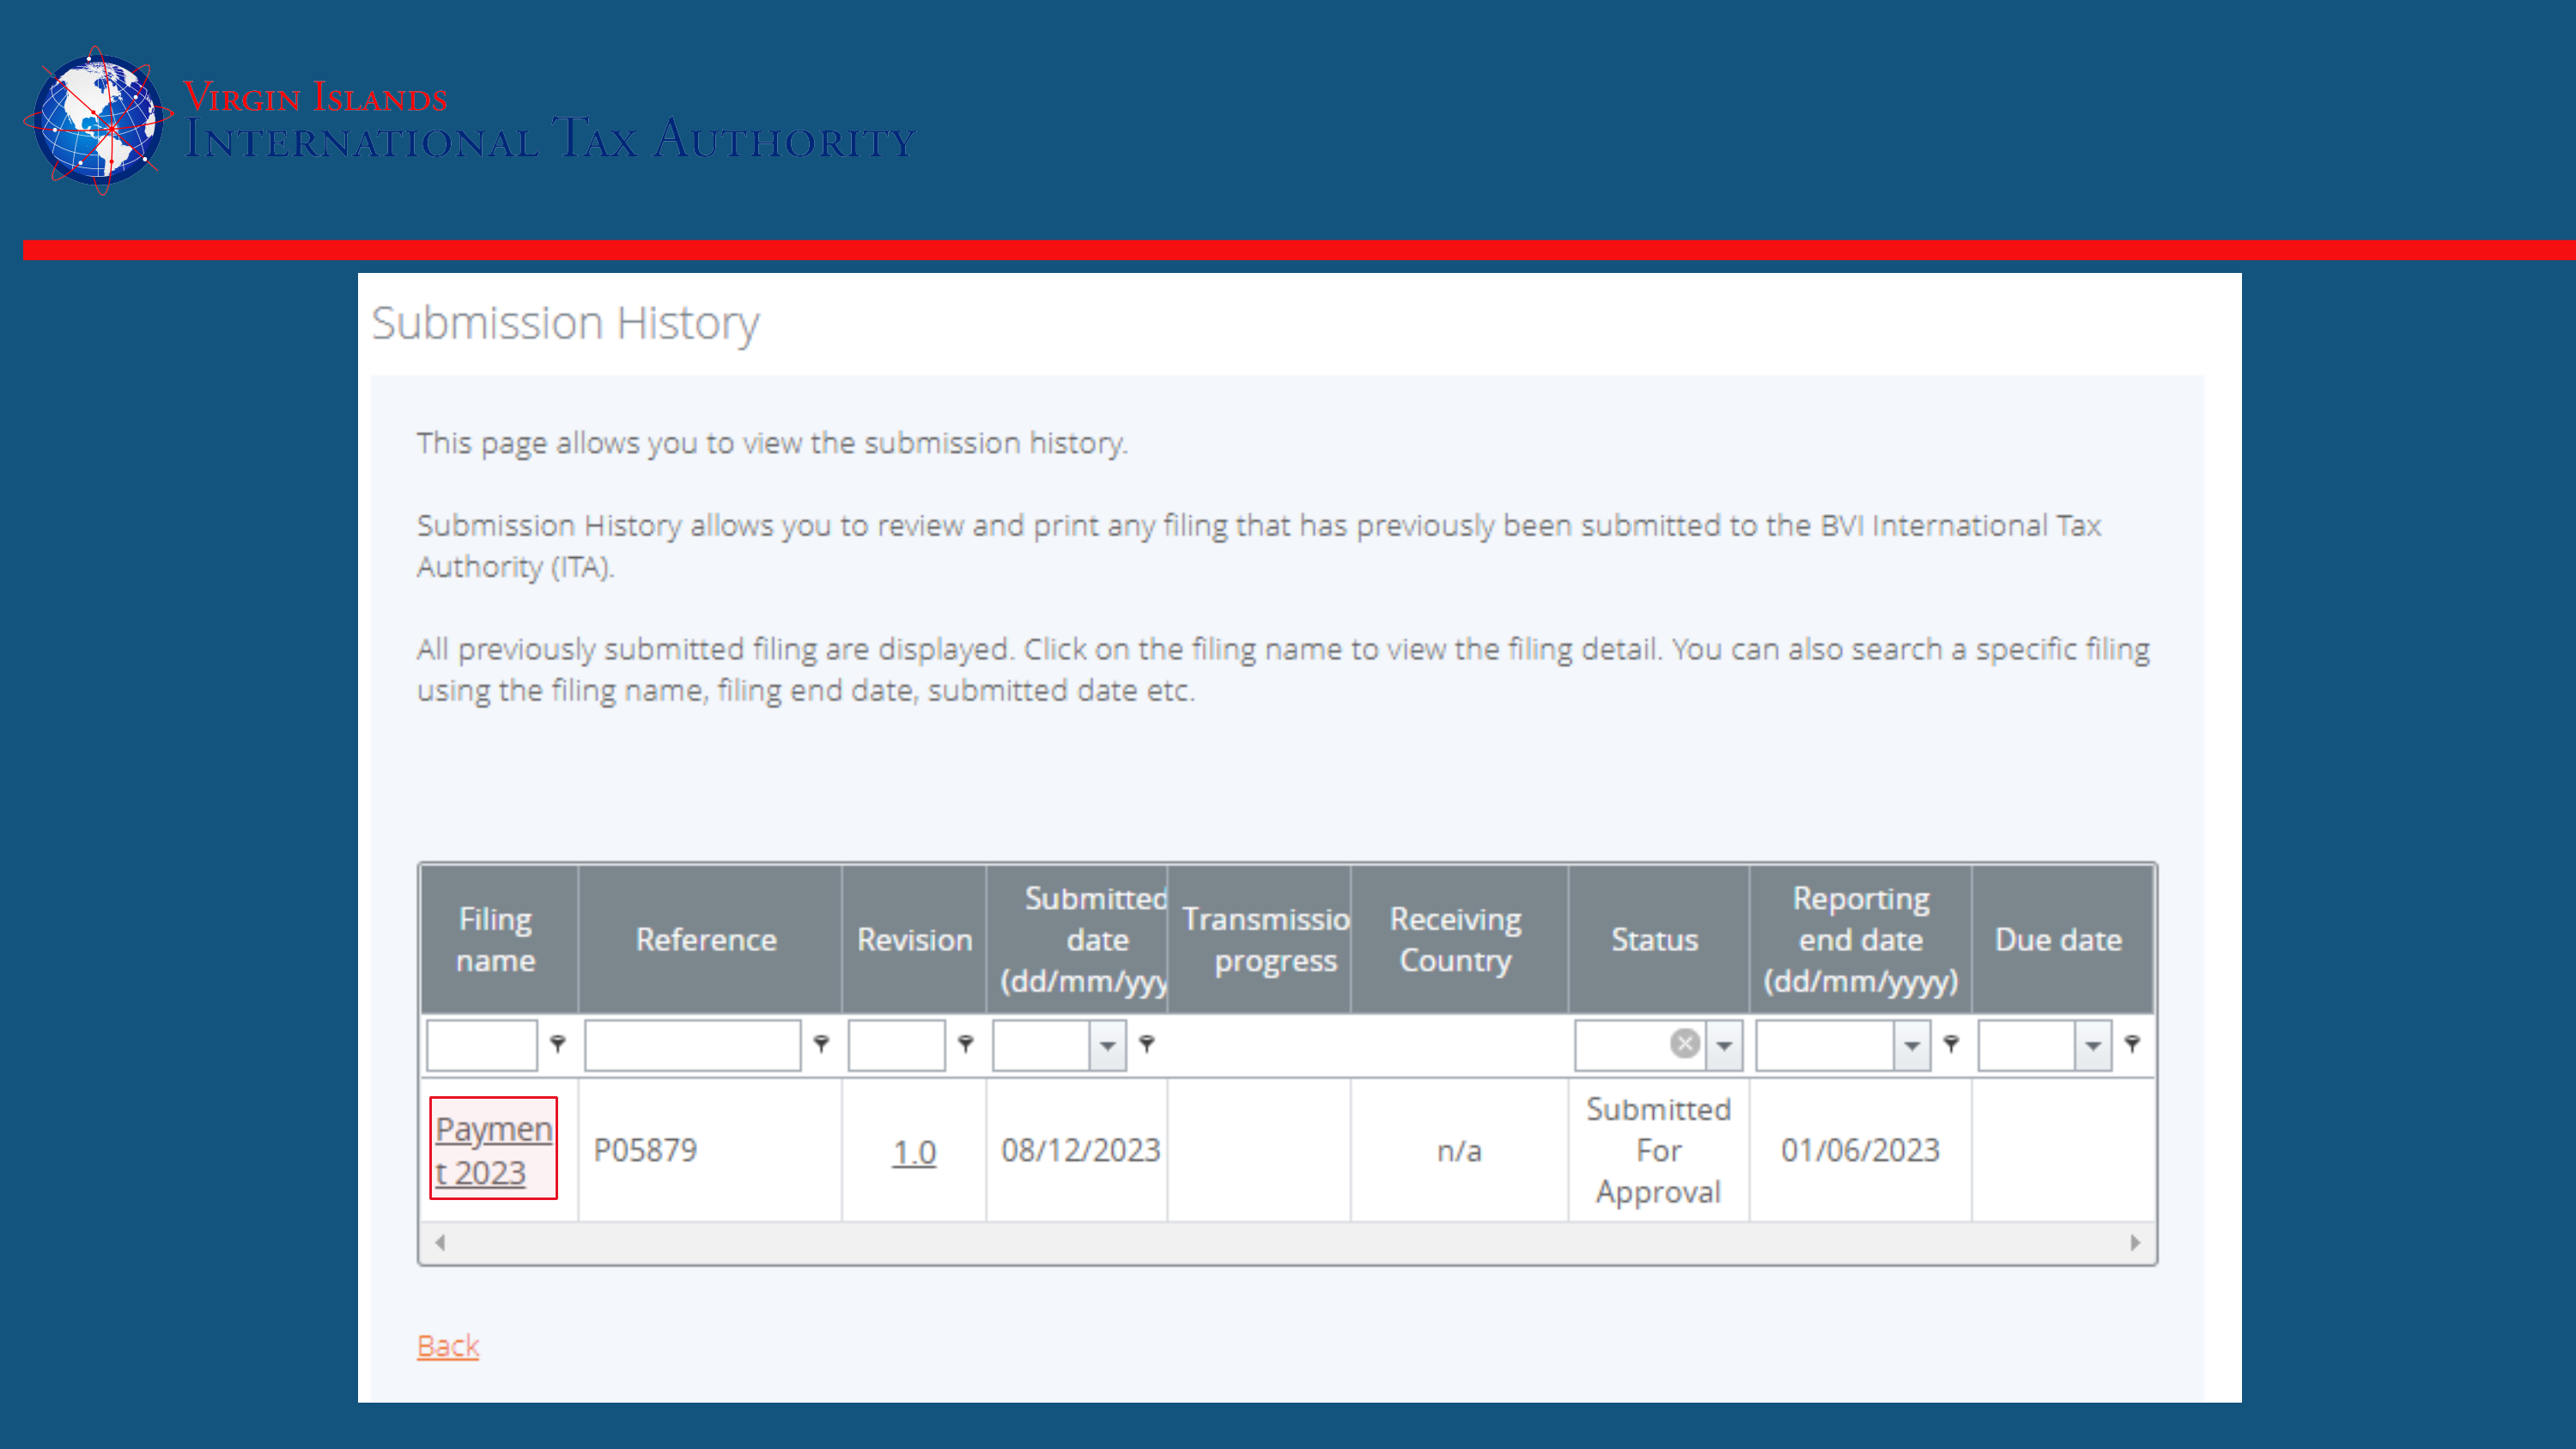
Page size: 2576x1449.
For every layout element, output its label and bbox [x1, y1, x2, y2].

picture [358, 273, 2243, 1404]
picture [22, 45, 917, 196]
text_box [0, 0, 2576, 1449]
